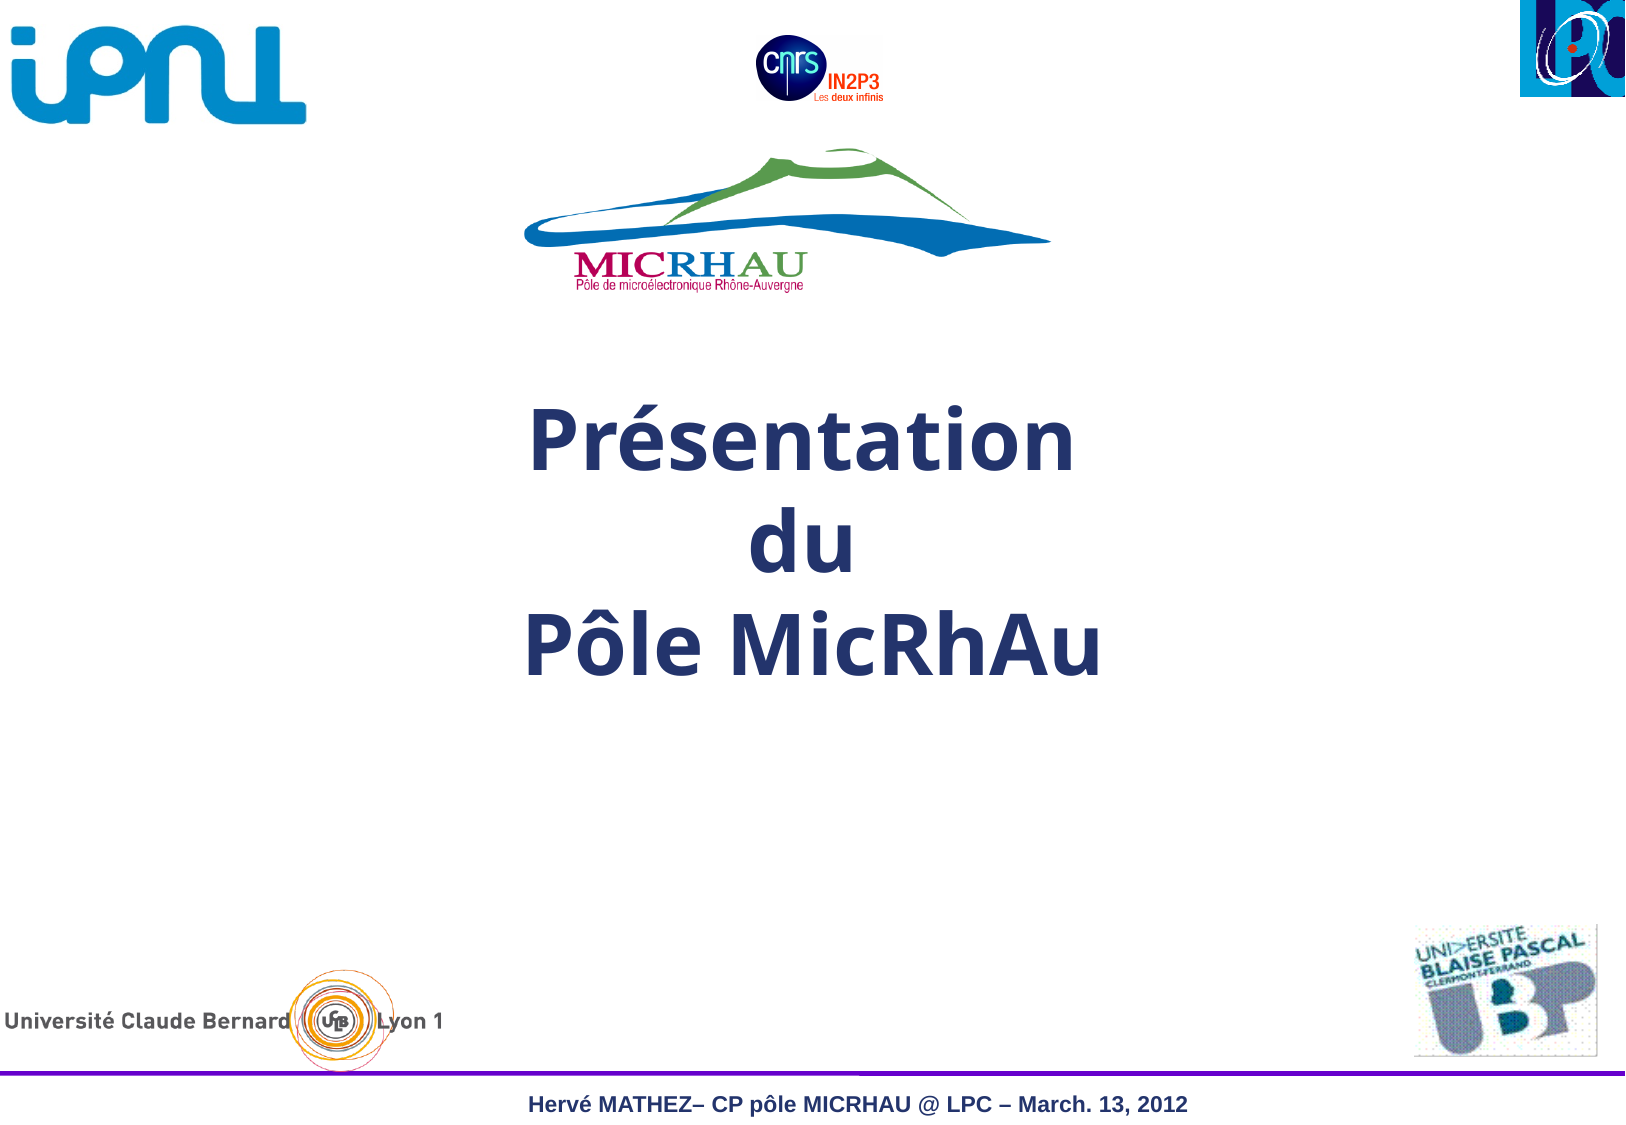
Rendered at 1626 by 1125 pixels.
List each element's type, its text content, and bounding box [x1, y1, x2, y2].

text_box Présentation du Pôle MicRhAu [506, 377, 1121, 700]
picture [10, 24, 307, 125]
picture [0, 966, 446, 1075]
picture [519, 144, 1055, 296]
picture [1585, 0, 1606, 10]
picture [1569, 12, 1625, 77]
picture [756, 35, 883, 101]
picture [1414, 924, 1599, 1058]
picture [1537, 0, 1608, 97]
picture [1568, 45, 1577, 52]
